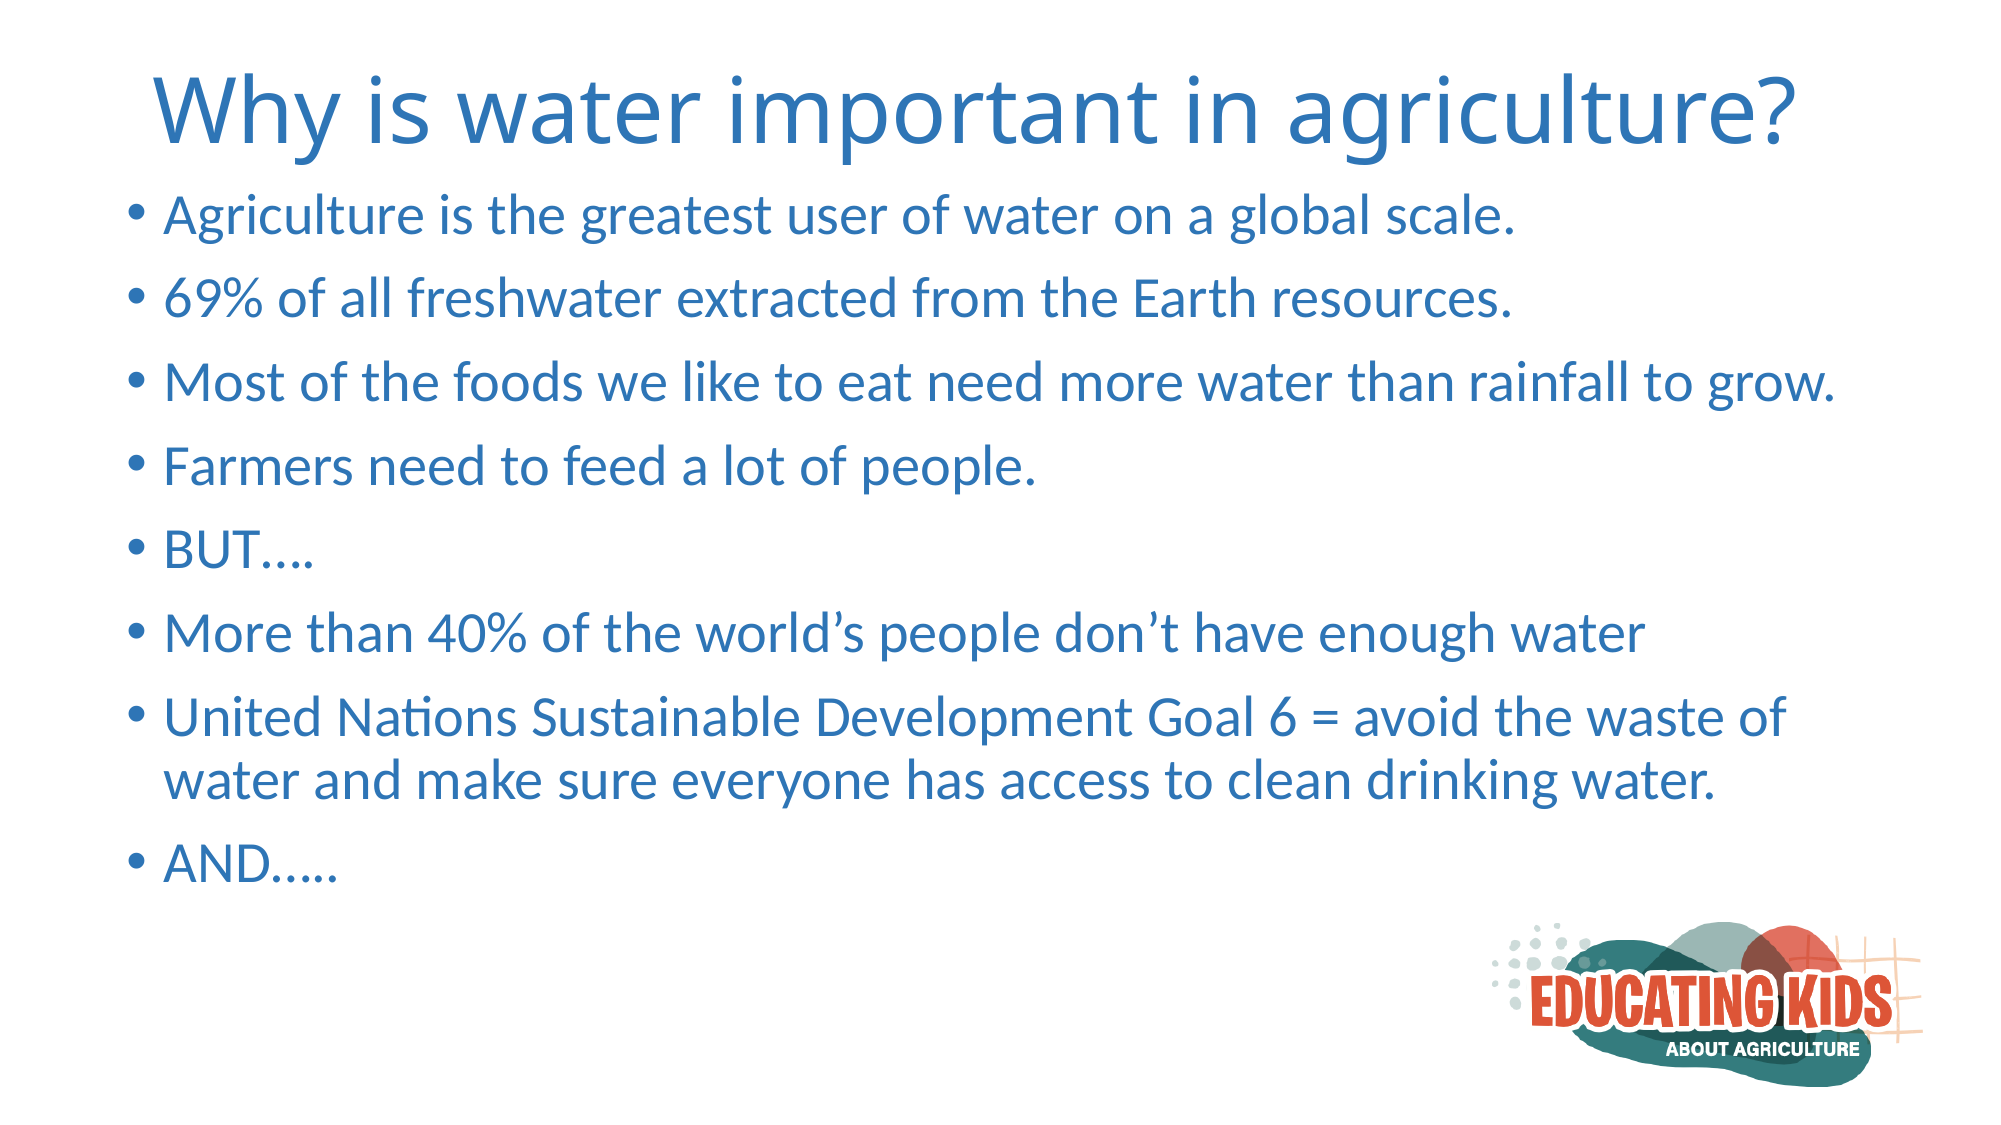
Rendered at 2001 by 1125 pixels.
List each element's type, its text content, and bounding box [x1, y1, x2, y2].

text_box Why is water important in agriculture? [137, 4, 1863, 176]
list Agriculture is the greatest user of water on a global scale. 69% of all freshwater extracted from the Earth resources. Most of the foods we like to eat need more water than rainfall to grow. Farmers need to feed a lot of people. BUT…. More than 40% of the world’s people don’t have enough water United Nations Sustainable Development Goal 6 = avoid the waste of water and make sure everyone has access to clean drinking water. AND….. [111, 176, 1880, 1057]
picture [1439, 890, 1967, 1108]
